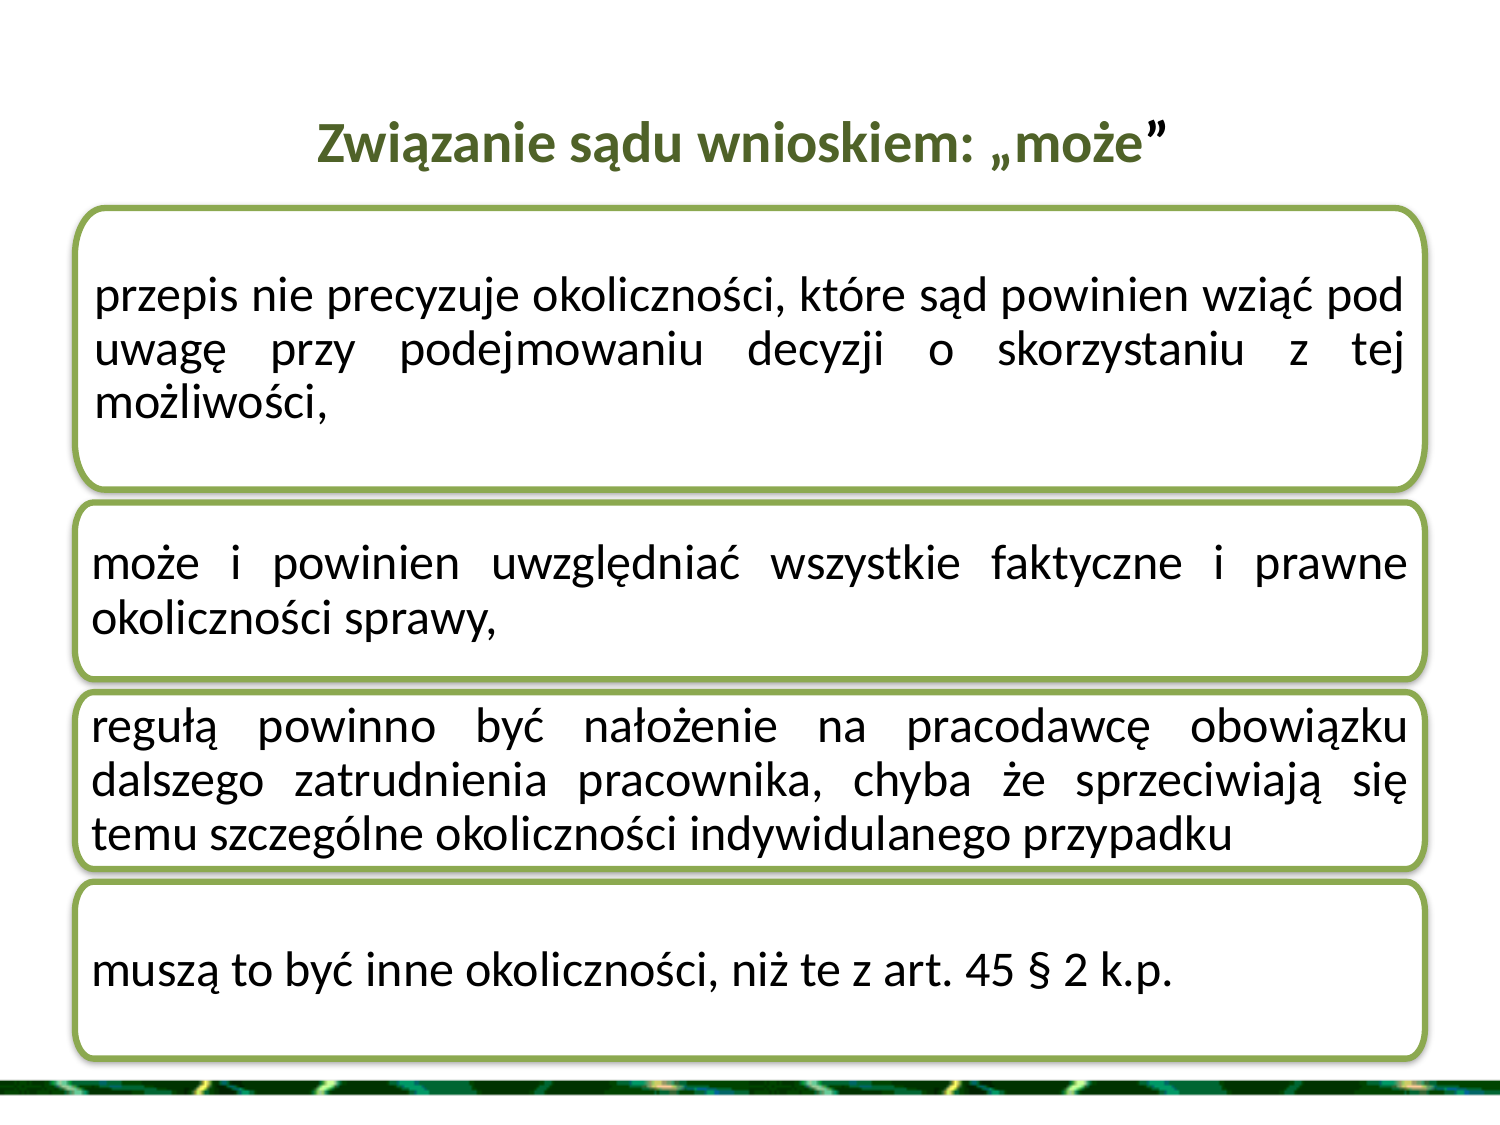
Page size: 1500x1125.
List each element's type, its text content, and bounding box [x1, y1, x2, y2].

title Związanie sądu wnioskiem: „może” [75, 45, 1425, 207]
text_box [74, 207, 1426, 1059]
picture [0, 1075, 1500, 1102]
